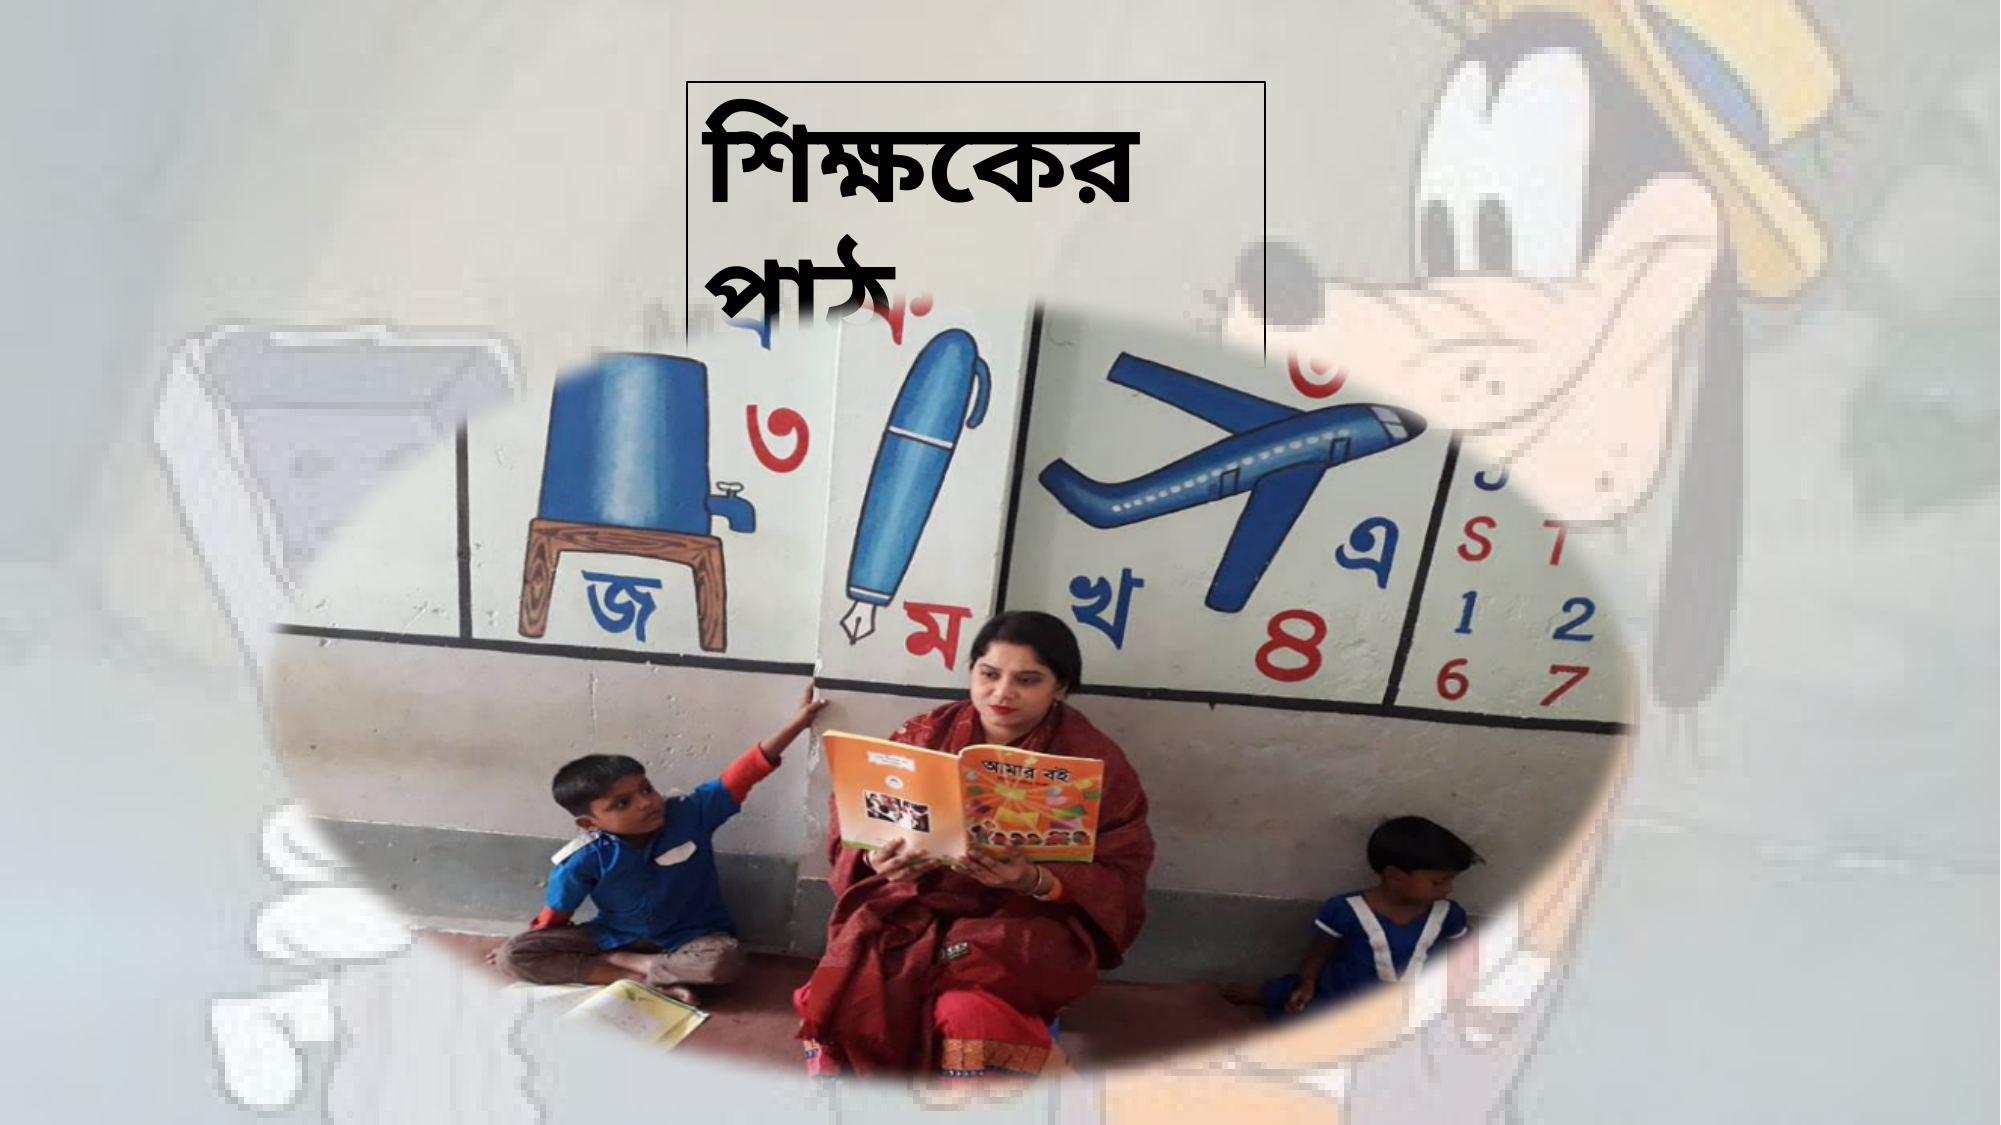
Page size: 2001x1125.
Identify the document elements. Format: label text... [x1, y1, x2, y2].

text_box শিক্ষকের পাঠ [687, 81, 1265, 285]
picture [249, 287, 1651, 1100]
